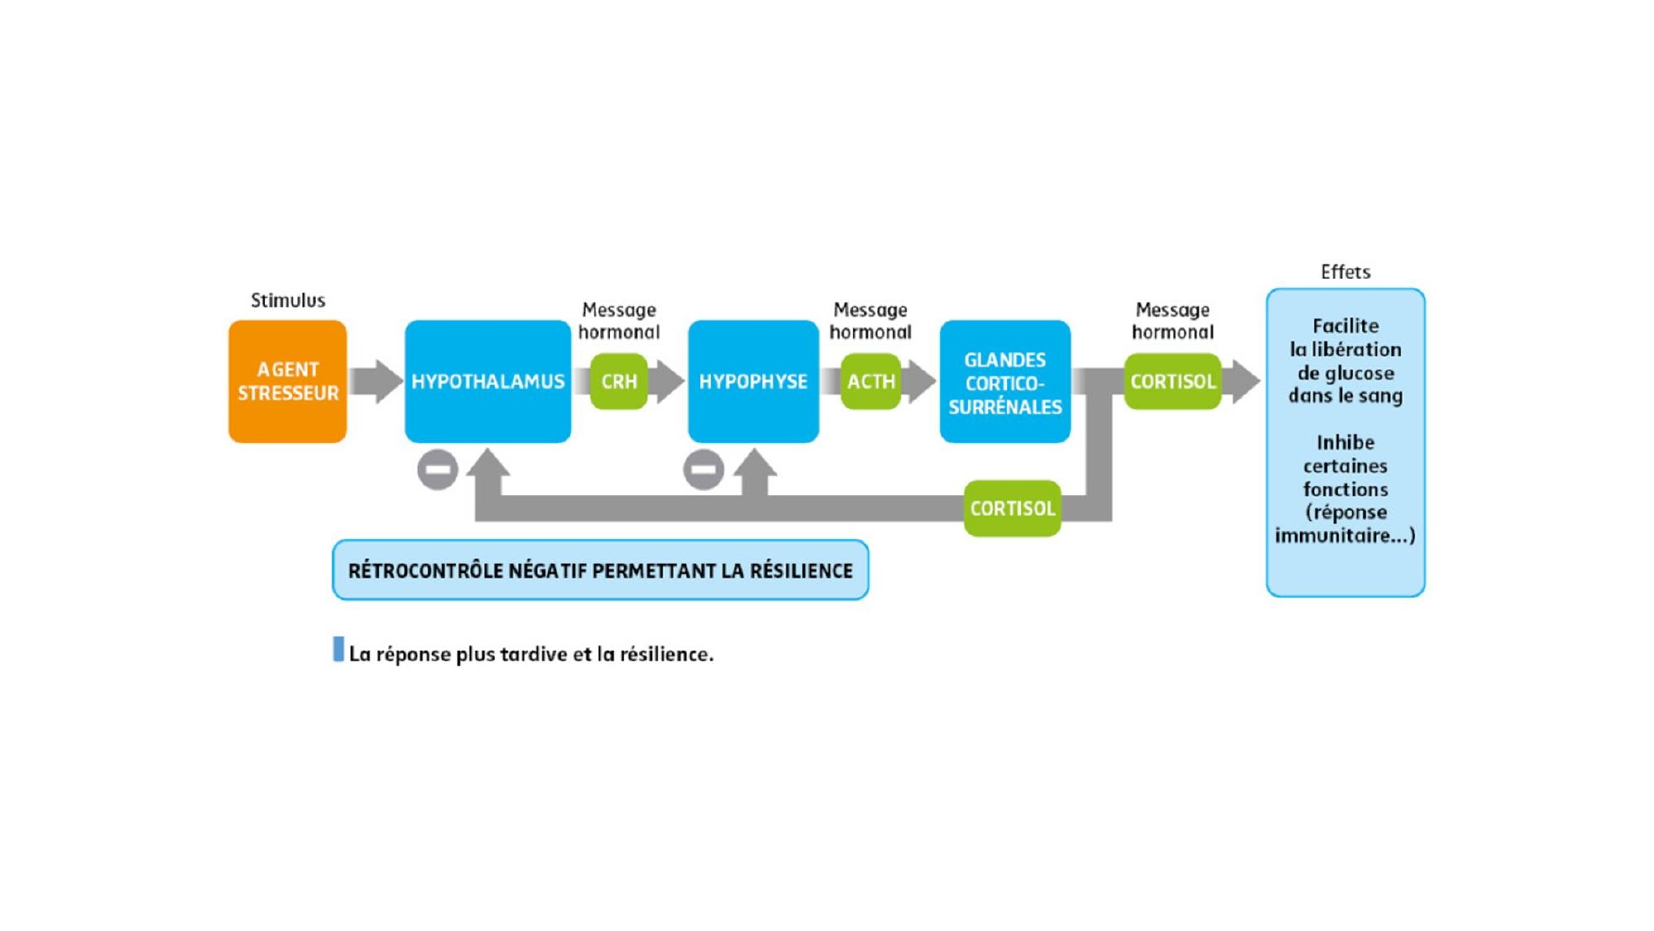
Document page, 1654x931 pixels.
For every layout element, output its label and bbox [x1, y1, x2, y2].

picture [221, 259, 1434, 670]
